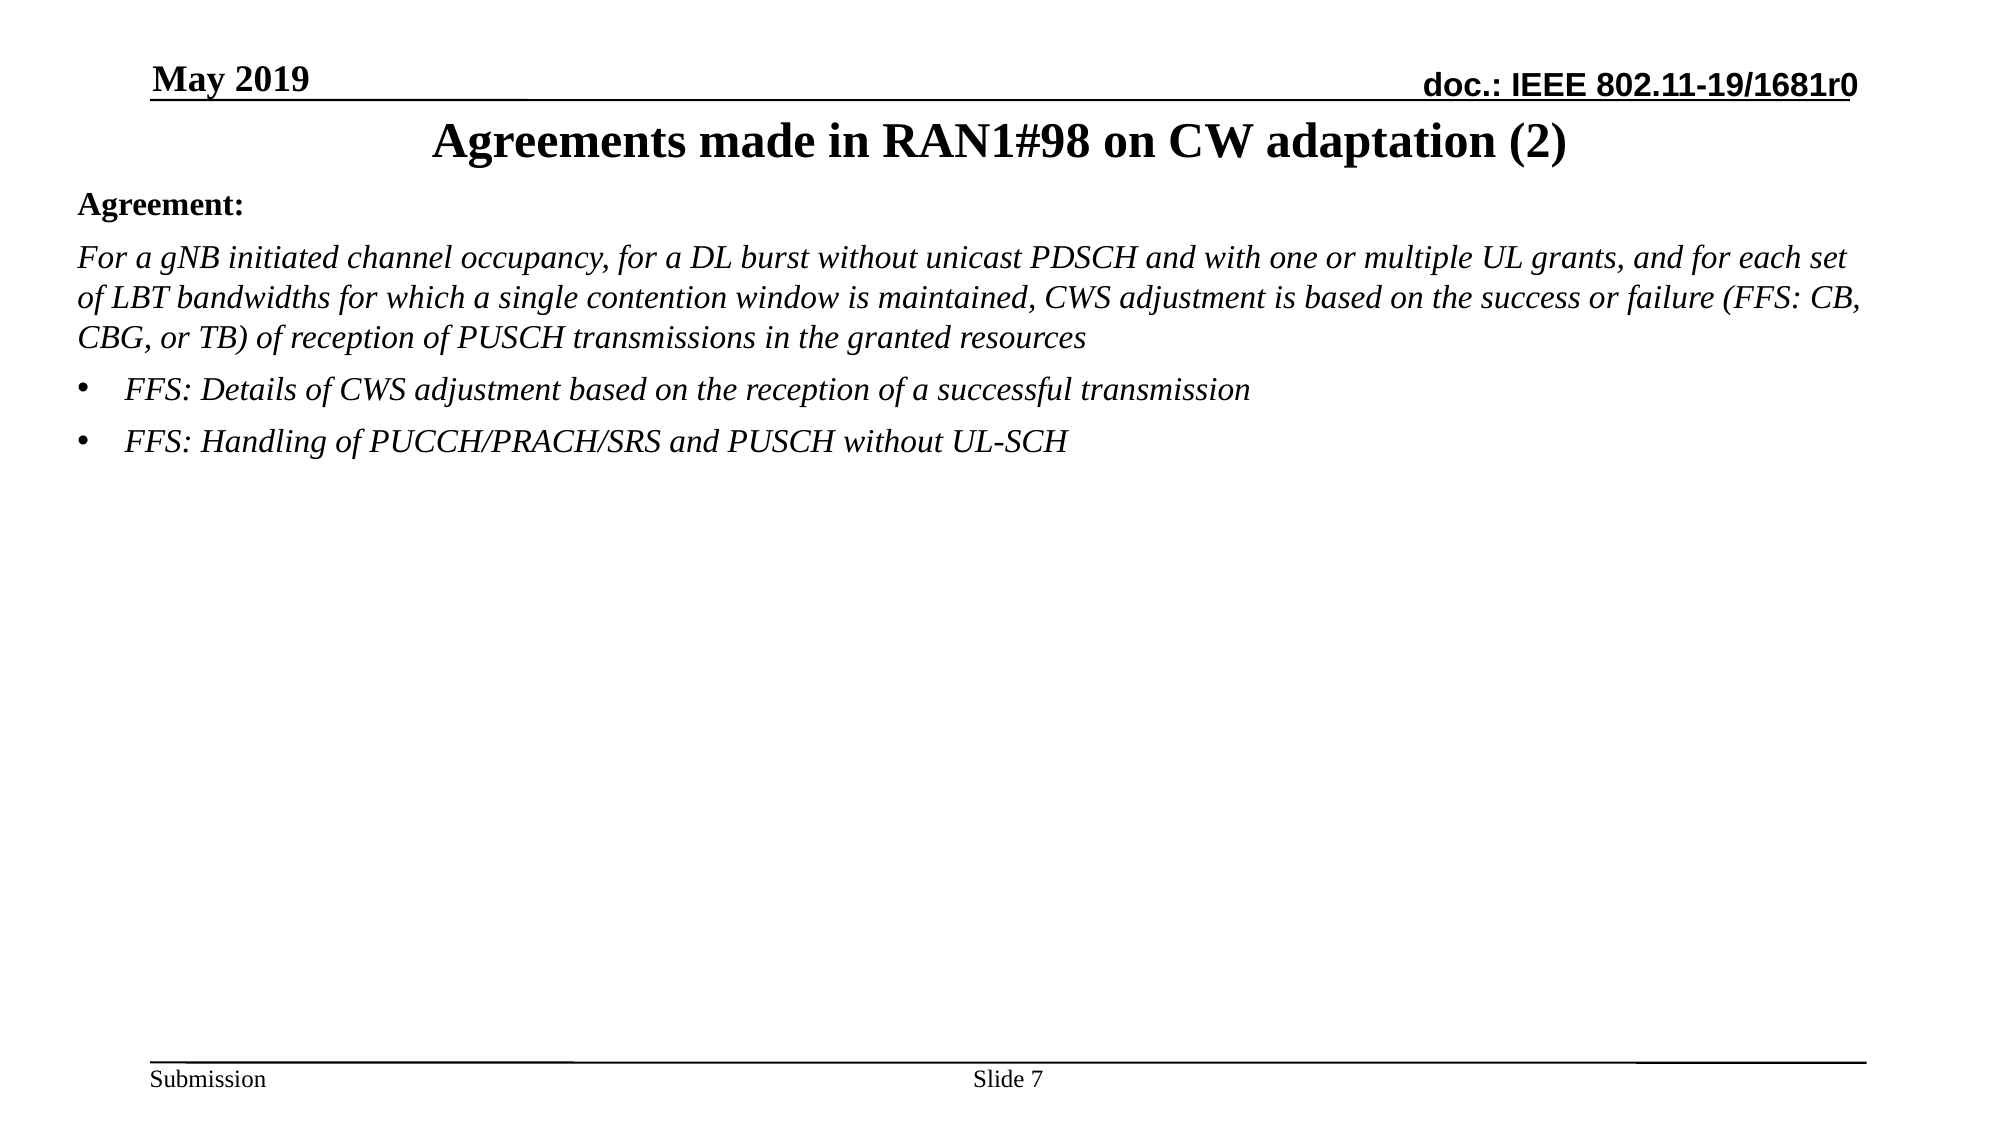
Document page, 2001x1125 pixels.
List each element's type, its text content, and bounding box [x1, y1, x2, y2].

slide_number Slide 7 [950, 1062, 1066, 1122]
title Agreements made in RAN1#98 on CW adaptation (2) [150, 87, 1850, 174]
list Agreement: For a gNB initiated channel occupancy, for a DL burst without unicast PDSCH and with one or multiple UL grants, and for each set of LBT bandwidths for which a single contention window is maintained, CWS adjustment is based on the success or failure (FFS: CB, CBG, or TB) of reception of PUSCH transmissions in the granted resources FFS: Details of CWS adjustment based on the reception of a successful transmission FFS: Handling of PUCCH/PRACH/SRS and PUSCH without UL-SCH [62, 174, 1885, 1063]
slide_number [152, 54, 563, 100]
